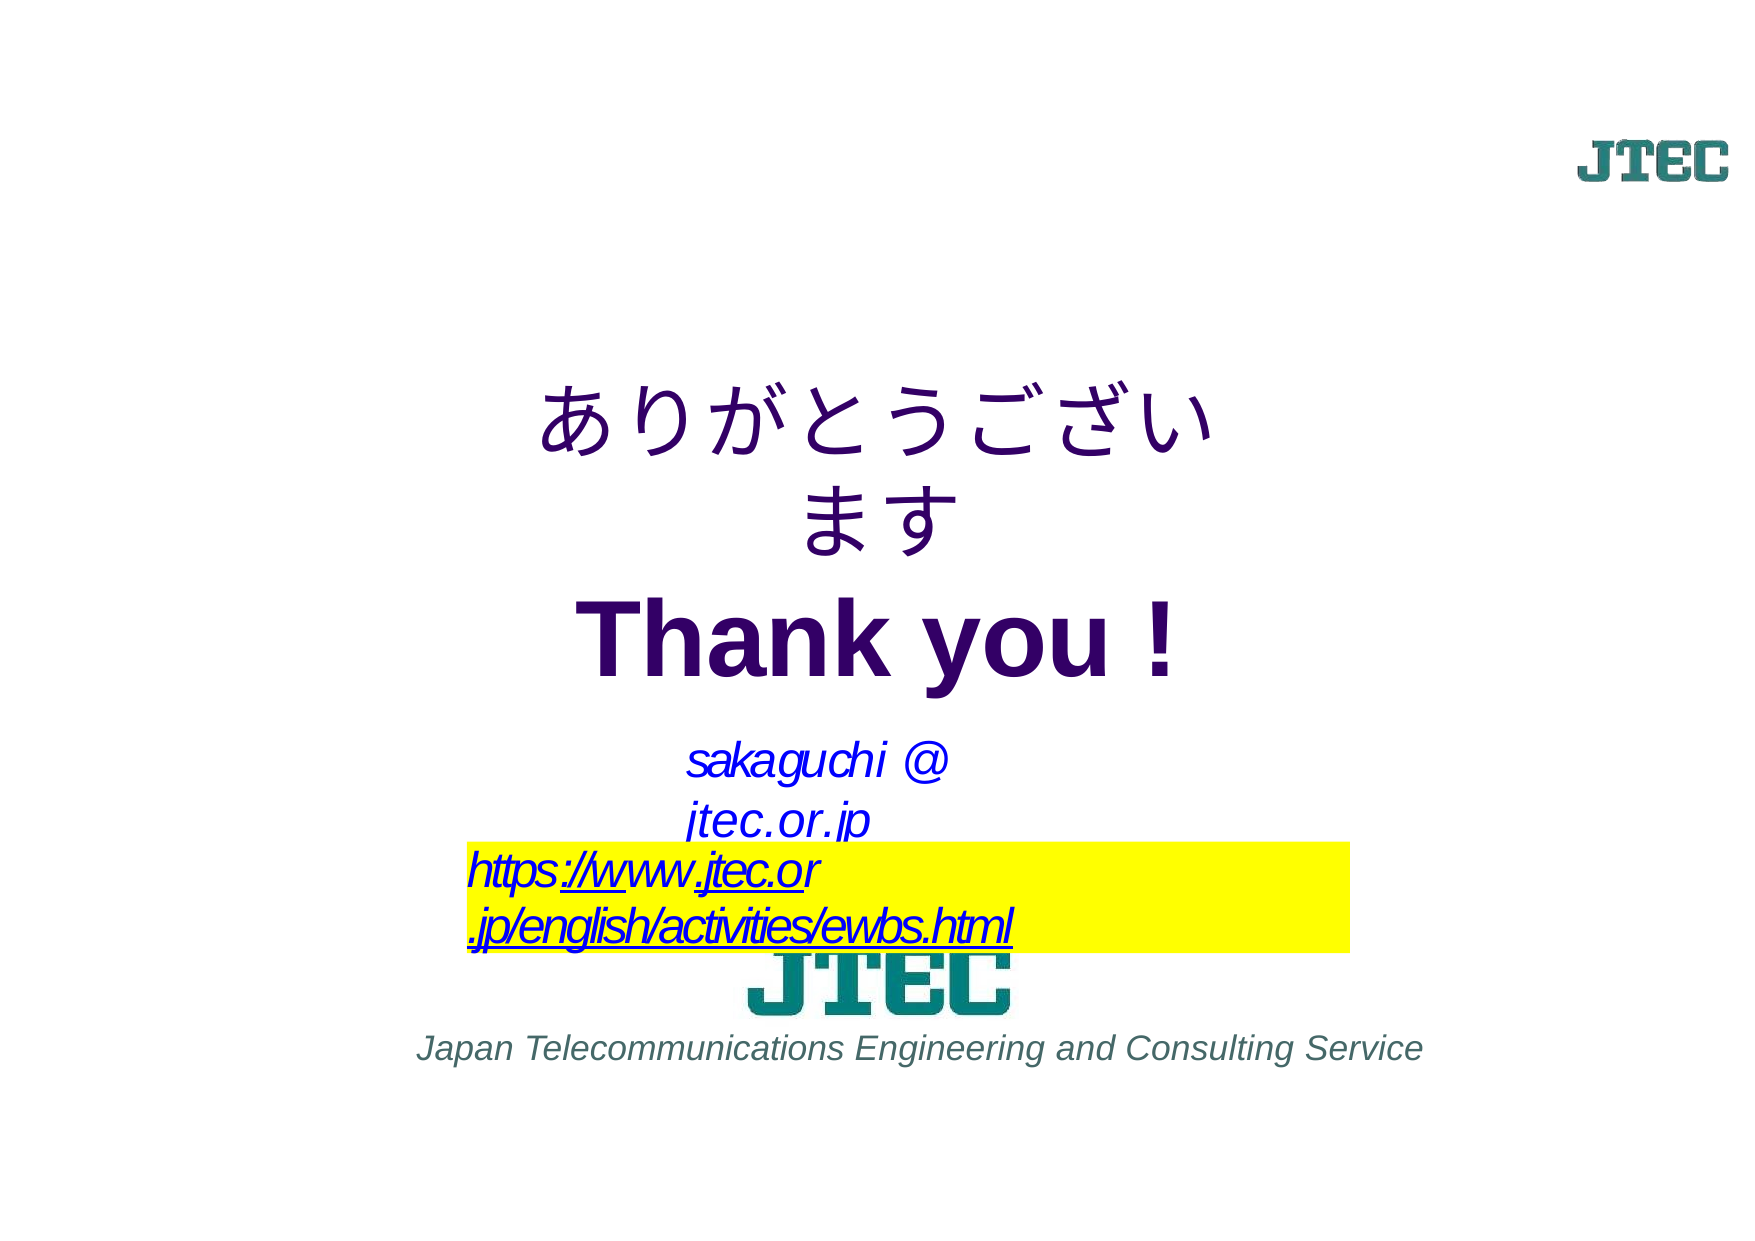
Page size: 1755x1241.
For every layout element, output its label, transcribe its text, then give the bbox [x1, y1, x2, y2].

text_box Japan Telecommunications Engineering and Consulting Service [414, 1023, 1431, 1068]
picture [732, 922, 1020, 1034]
text_box https://www.jtec.or.jp/english/activities/ewbs.html [466, 841, 1350, 954]
text_box sakaguchi @ jtec.or.jp [684, 725, 1091, 841]
title ありがとうございます Thank you ! [496, 367, 1258, 698]
picture [1572, 135, 1736, 187]
